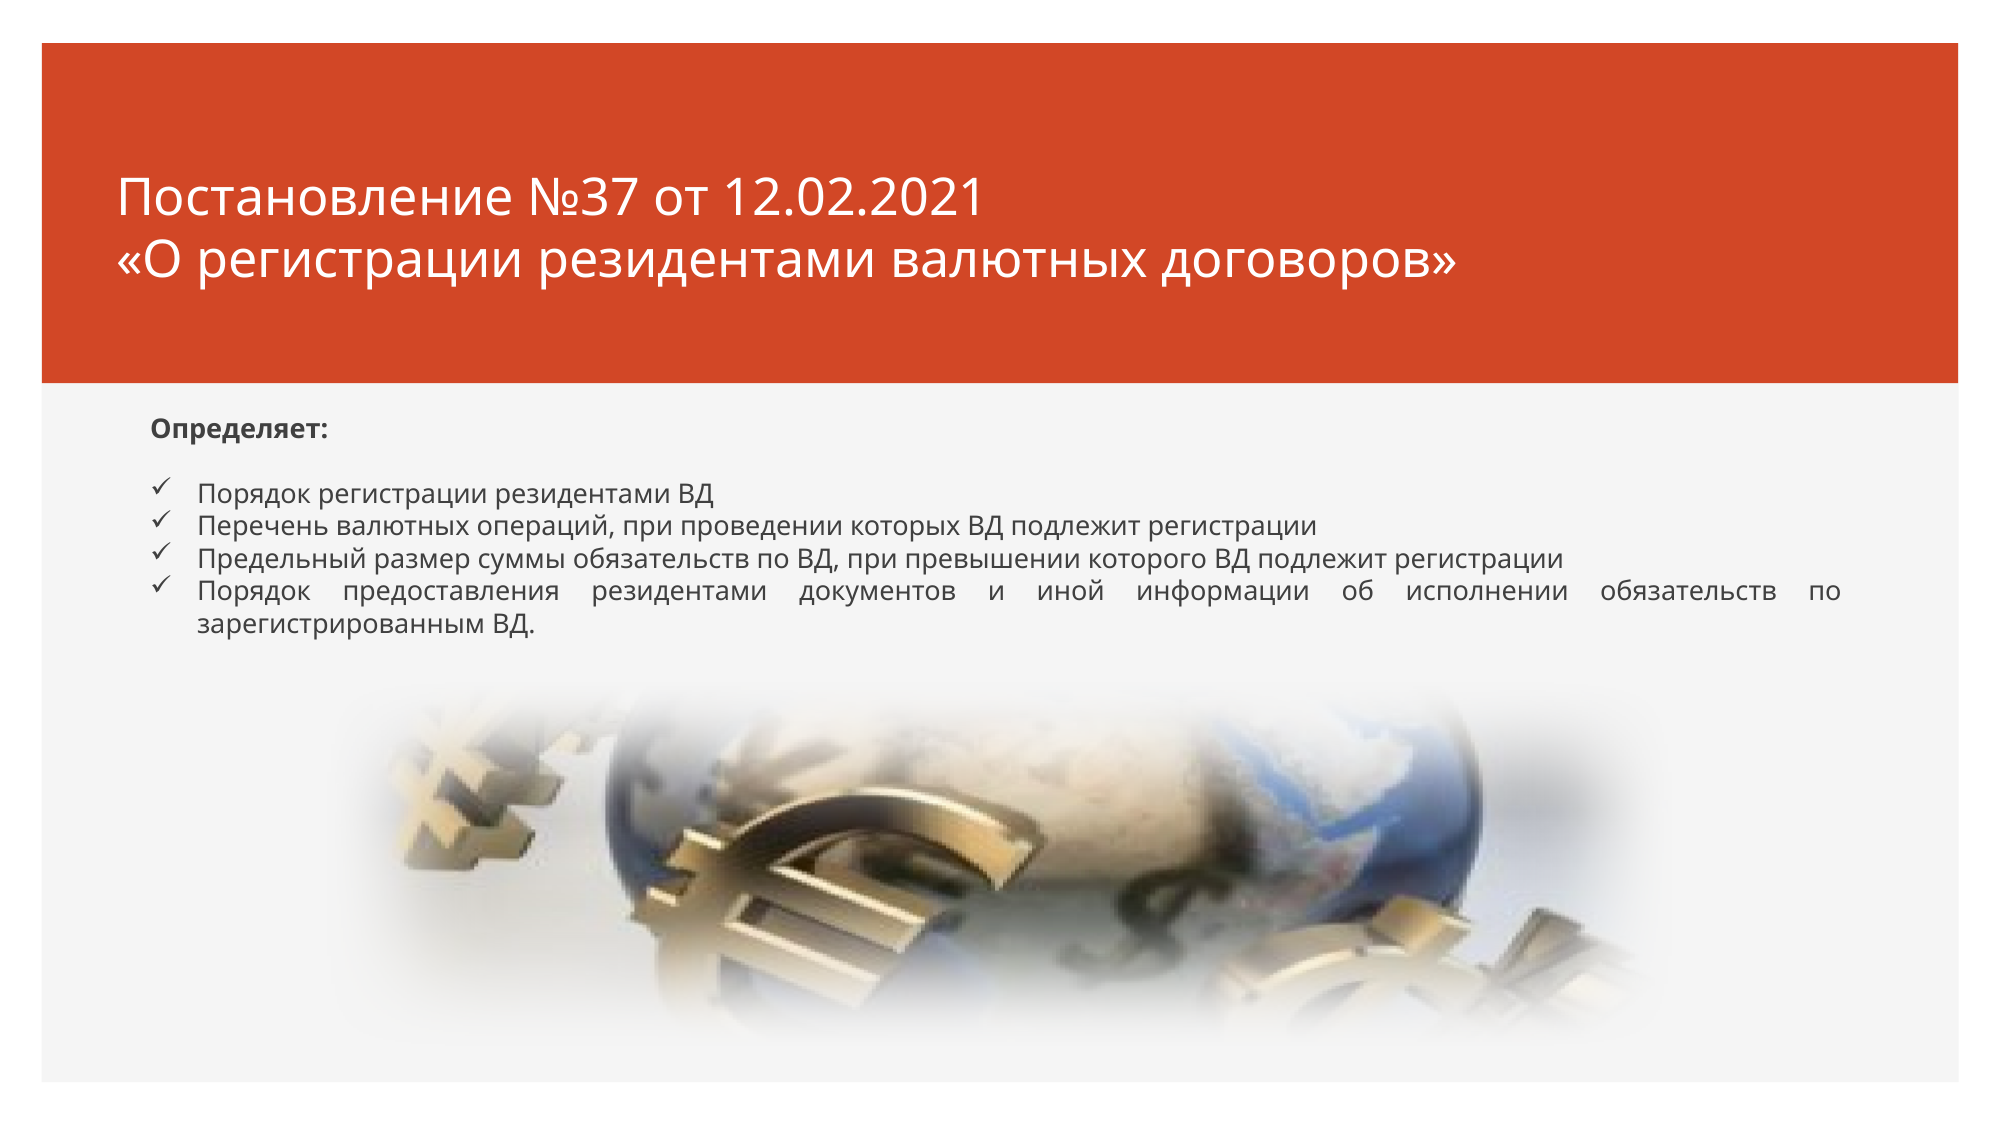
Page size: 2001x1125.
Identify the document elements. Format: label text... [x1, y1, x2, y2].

title Постановление №37 от 12.02.2021 «О регистрации резидентами валютных договоров» [101, 190, 1925, 296]
picture [322, 678, 1675, 1049]
text_box Определяет: Порядок регистрации резидентами ВД Перечень валютных операций, при проведении которых ВД подлежит регистрации Предельный размер суммы обязательств по ВД, при превышении которого ВД подлежит регистрации Порядок предоставления резидентами документов и иной информации об исполнении обязательств по зарегистрированным ВД. [135, 403, 1856, 646]
